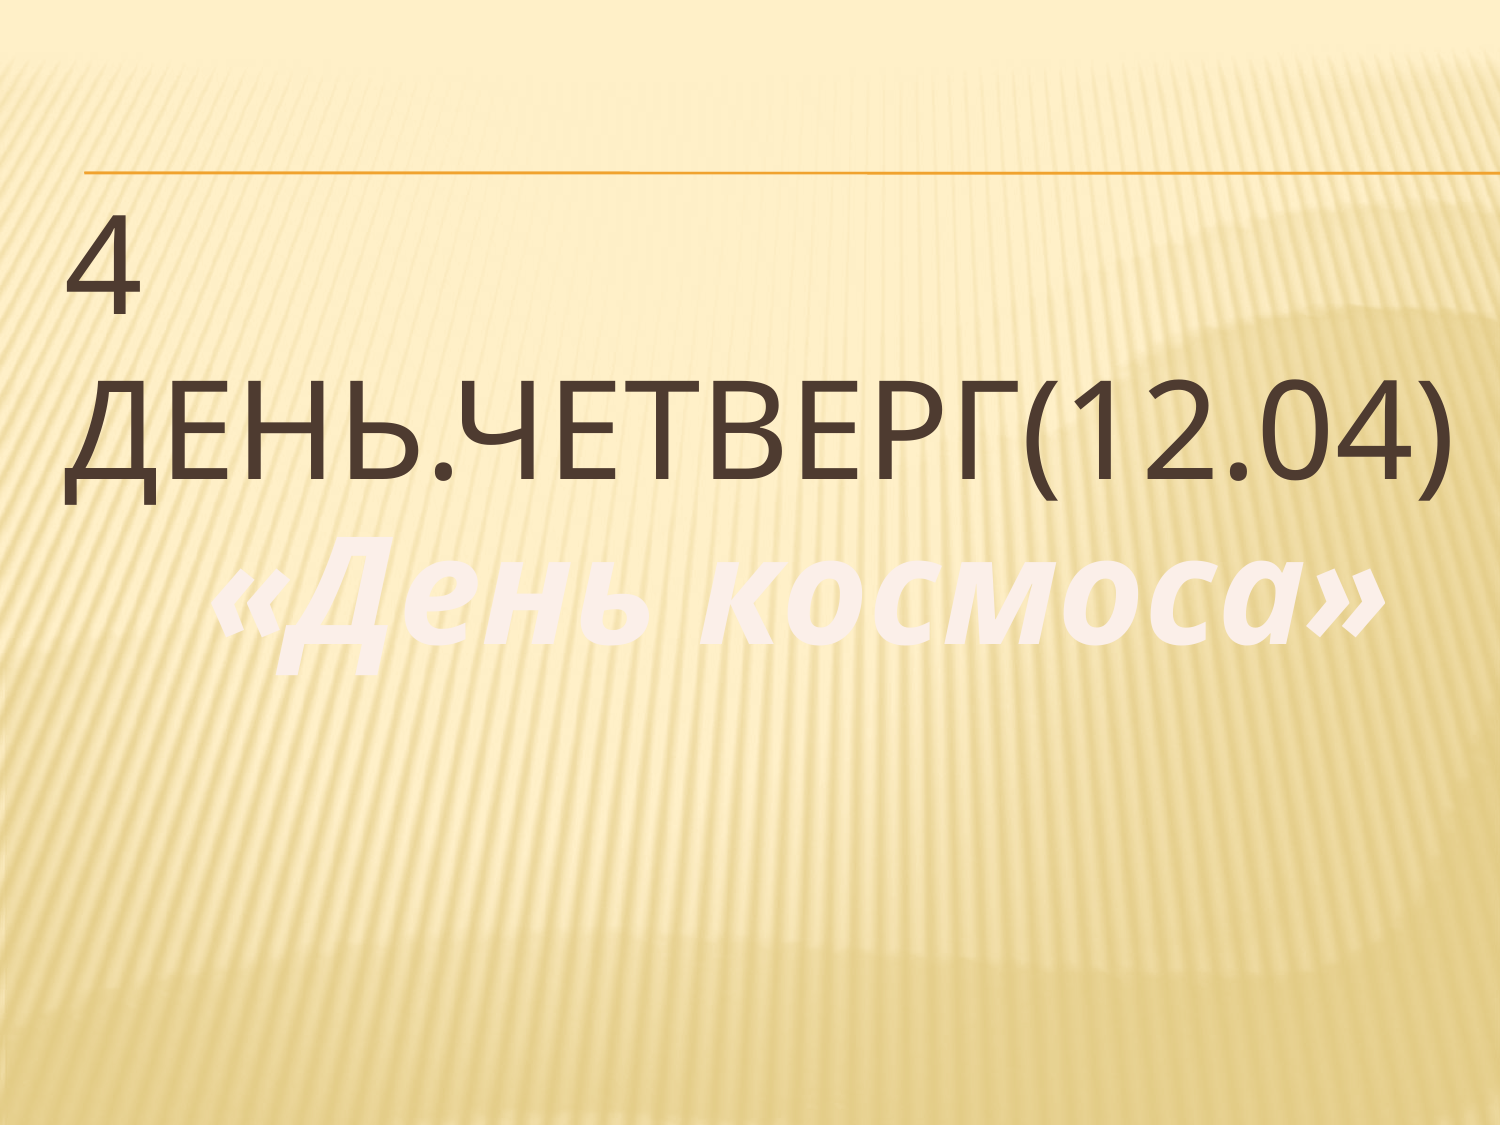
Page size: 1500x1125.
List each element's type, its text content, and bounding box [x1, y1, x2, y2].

title 4 день.Четверг(12.04) [49, 75, 1475, 774]
text_box «День космоса» [128, 486, 1469, 682]
